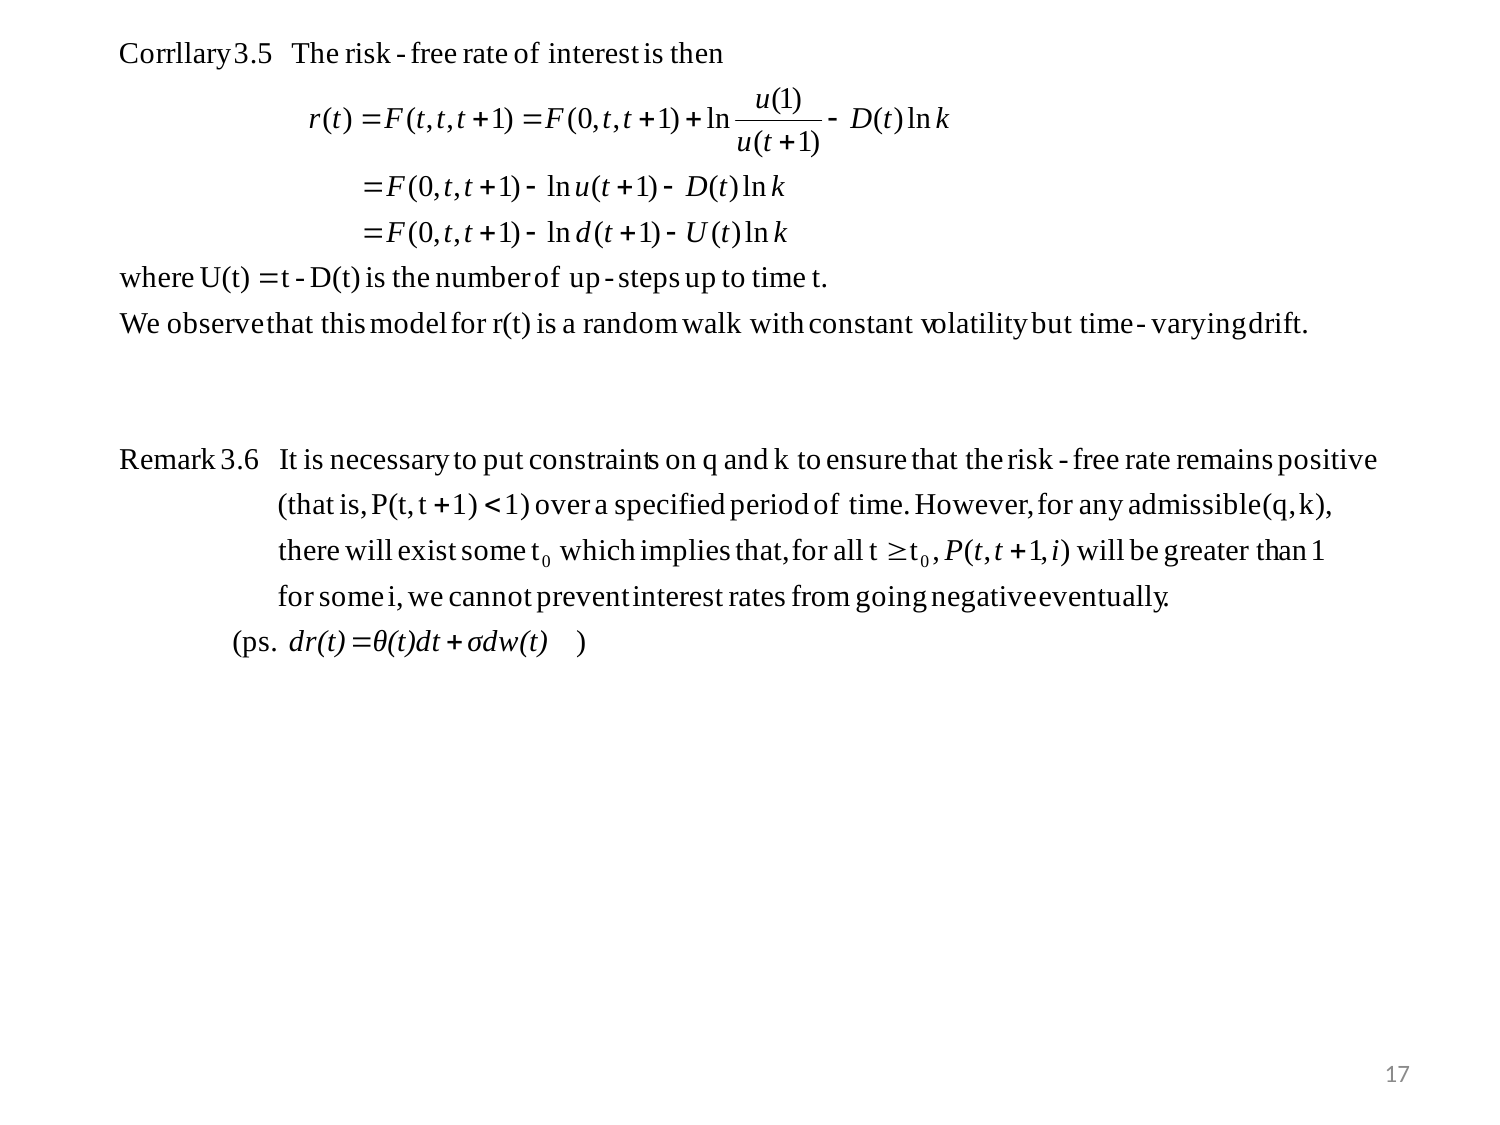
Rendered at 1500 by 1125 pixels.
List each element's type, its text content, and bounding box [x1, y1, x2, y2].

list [114, 34, 1380, 849]
slide_number 17 [1074, 1042, 1425, 1103]
